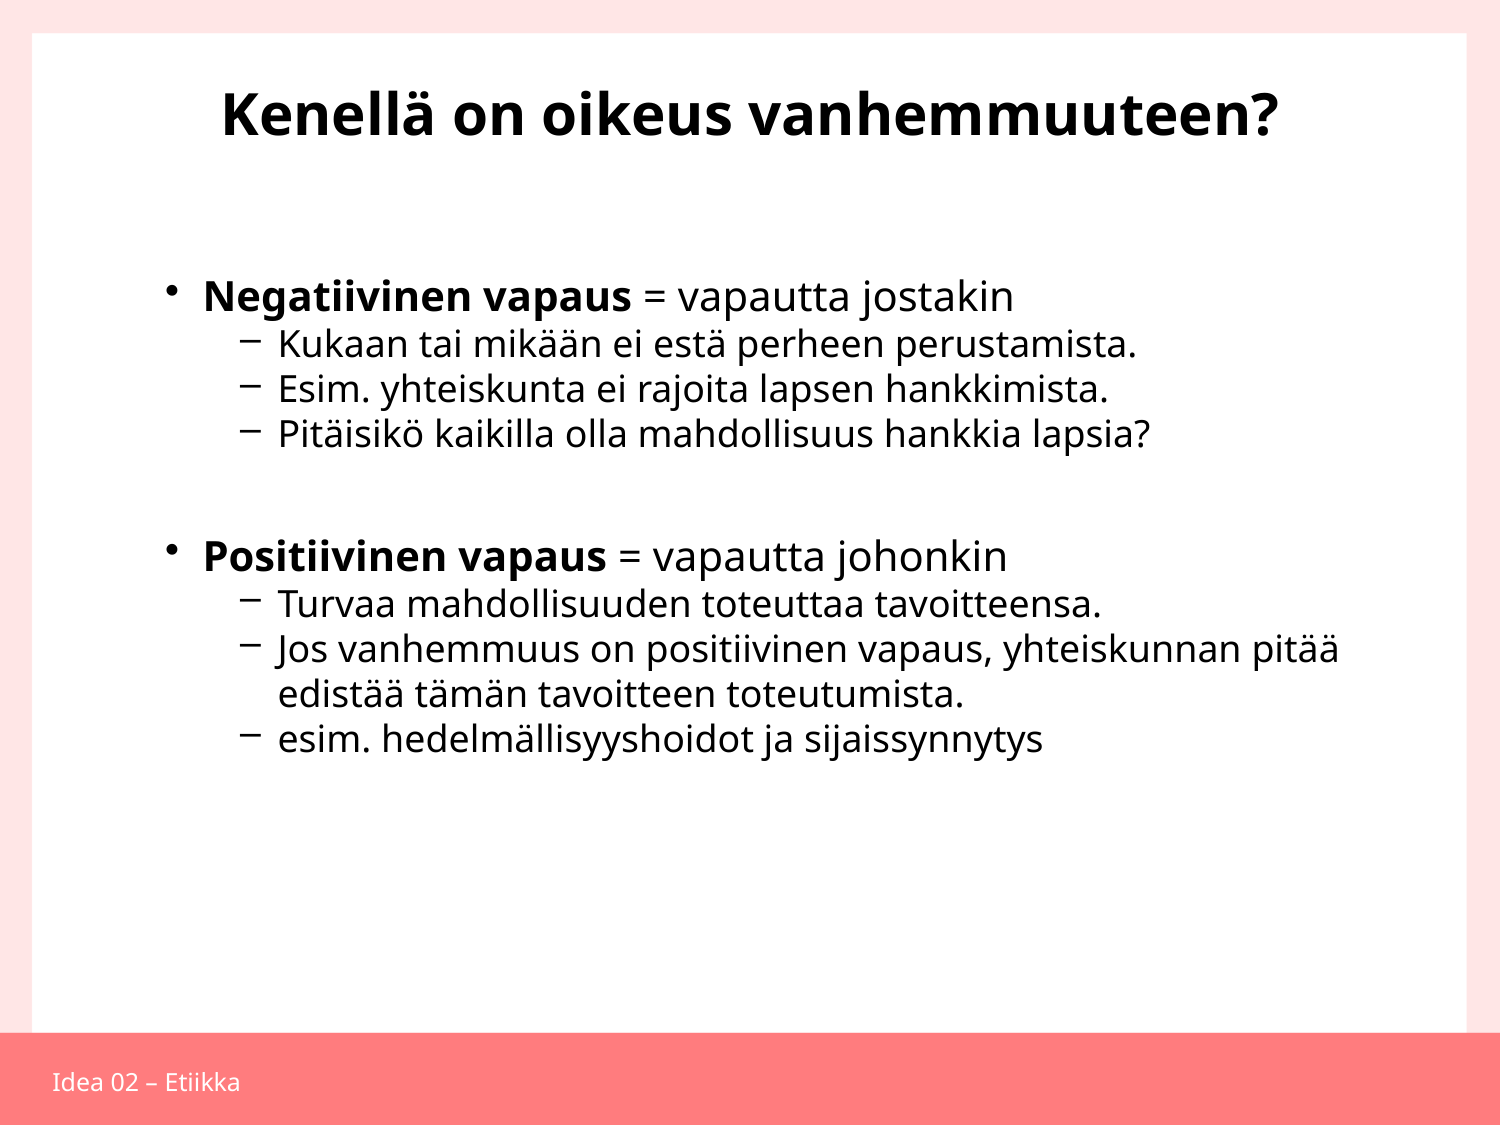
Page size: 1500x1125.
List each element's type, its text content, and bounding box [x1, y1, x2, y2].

list Negatiivinen vapaus = vapautta jostakin Kukaan tai mikään ei estä perheen perustamista. Esim. yhteiskunta ei rajoita lapsen hankkimista. Pitäisikö kaikilla olla mahdollisuus hankkia lapsia? Positiivinen vapaus = vapautta johonkin Turvaa mahdollisuuden toteuttaa tavoitteensa. Jos vanhemmuus on positiivinen vapaus, yhteiskunnan pitää edistää tämän tavoitteen toteutumista. esim. hedelmällisyyshoidot ja sijaissynnytys [112, 262, 1388, 1000]
picture [0, 0, 1500, 1125]
title Kenellä on oikeus vanhemmuuteen? [112, 37, 1388, 188]
